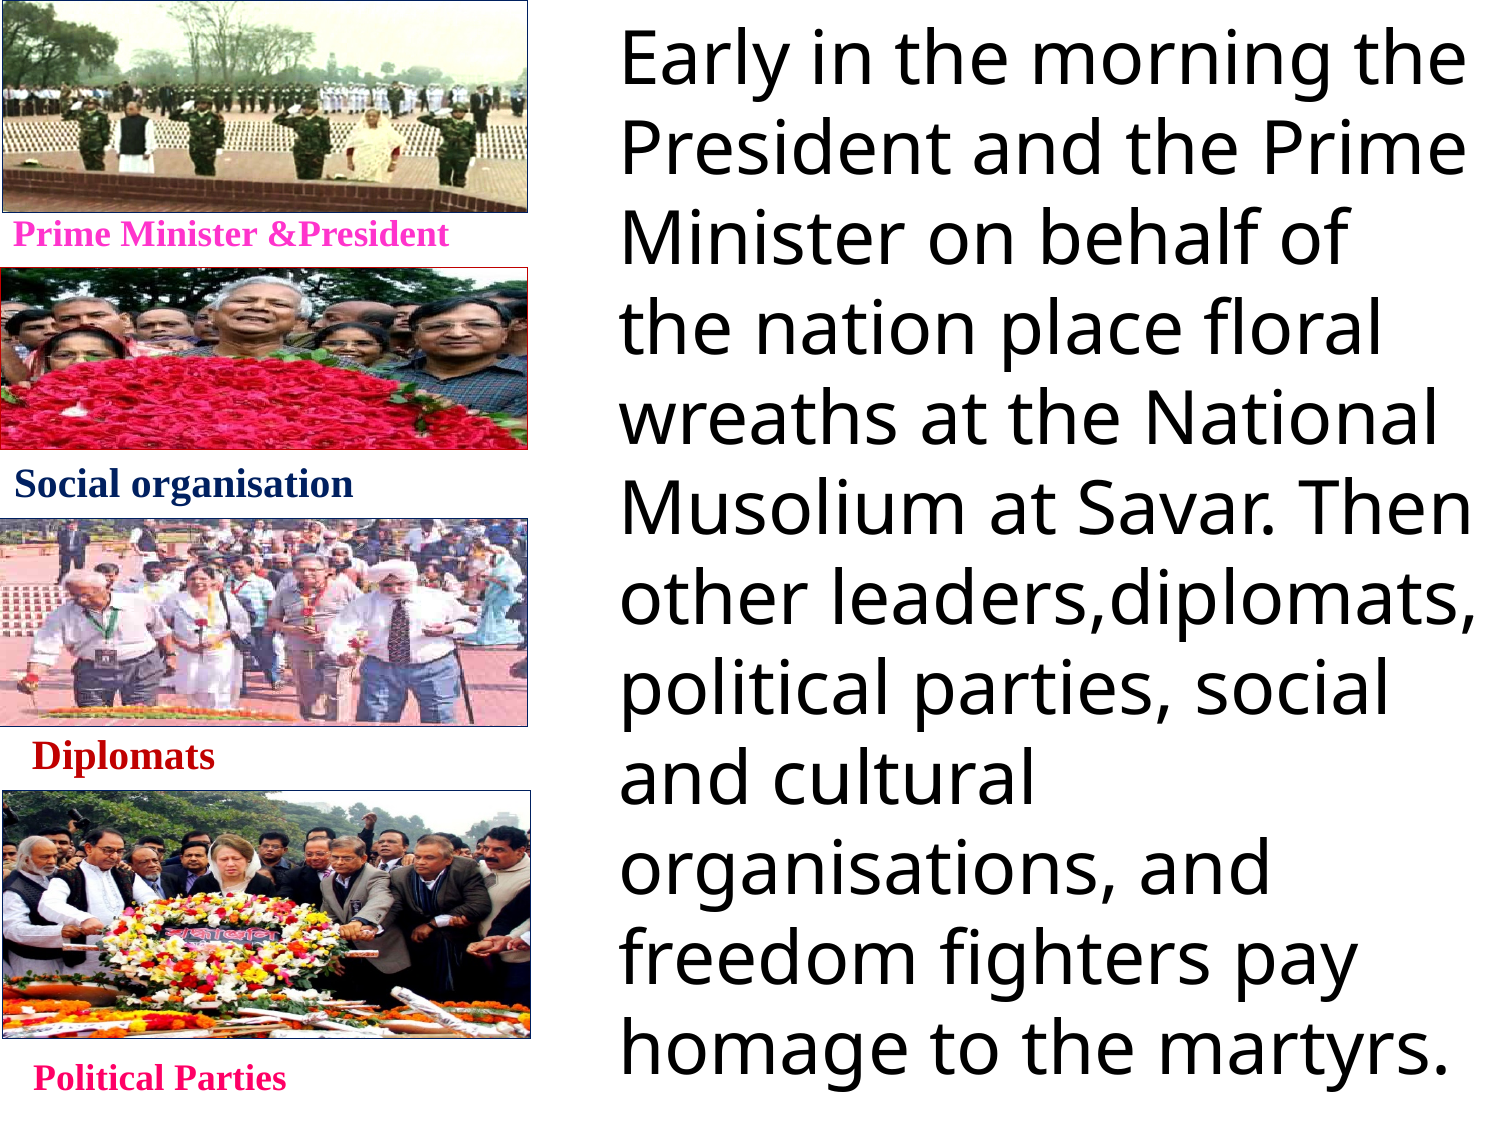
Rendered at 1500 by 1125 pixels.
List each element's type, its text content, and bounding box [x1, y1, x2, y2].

picture [0, 267, 529, 451]
text_box Social organisation [0, 457, 378, 514]
text_box Early in the morning the President and the Prime Minister on behalf of the nation place floral wreaths at the National Musolium at Savar. Then other leaders,diplomats, political parties, social and cultural organisations, and freedom fighters pay homage to the martyrs. [603, 1, 1500, 1097]
picture [2, 790, 531, 1039]
text_box Political Parties [0, 1045, 336, 1106]
picture [0, 518, 528, 727]
text_box Prime Minister &President [0, 219, 465, 262]
picture [2, 0, 529, 213]
text_box Diplomats [0, 735, 297, 786]
